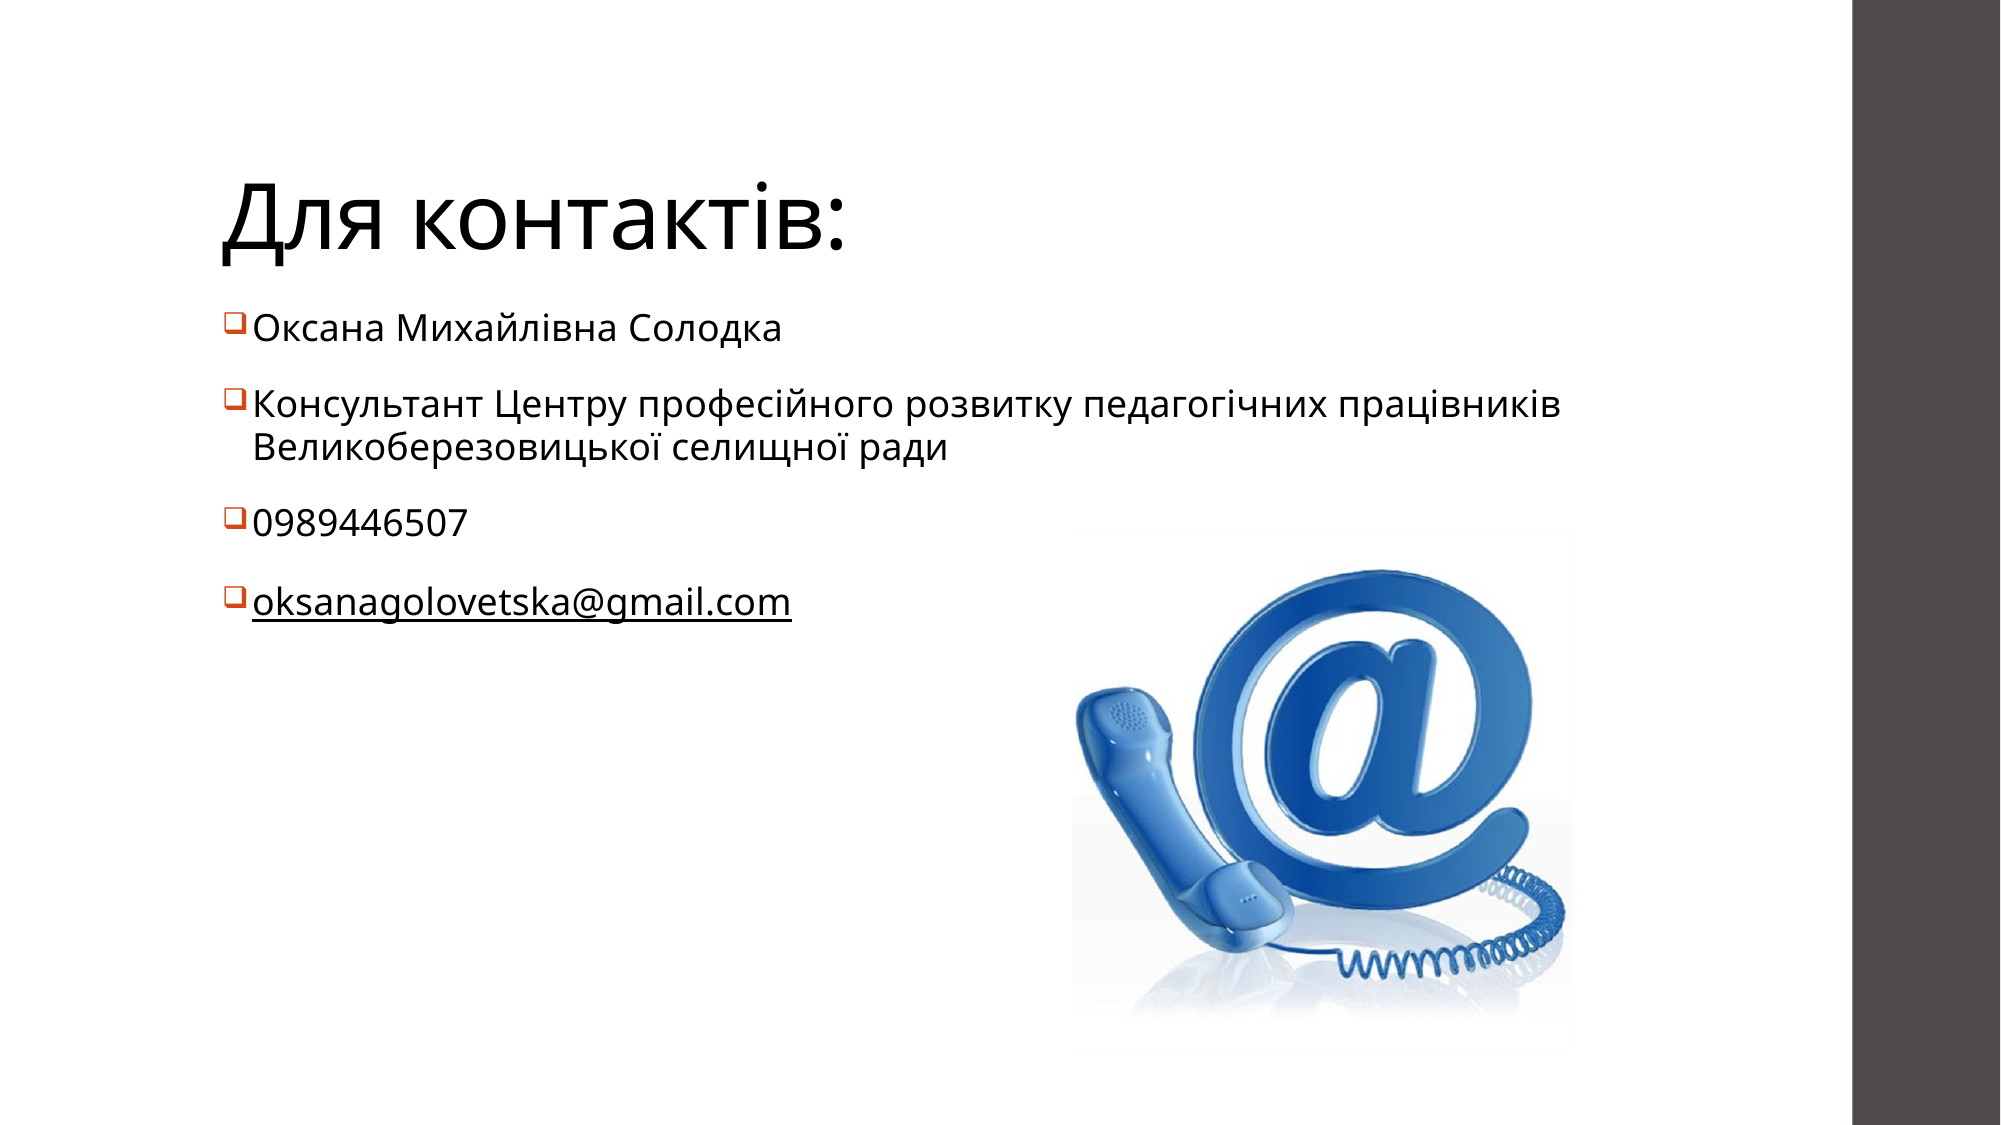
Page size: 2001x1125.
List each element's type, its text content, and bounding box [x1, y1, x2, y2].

title Для контактів: [206, 60, 1797, 278]
list Оксана Михайлівна Солодка Консультант Центру професійного розвитку педагогічних працівників Великоберезовицької селищної ради 0989446507 oksanagolovetska@gmail.com [206, 299, 1617, 1014]
picture [1072, 529, 1573, 1050]
